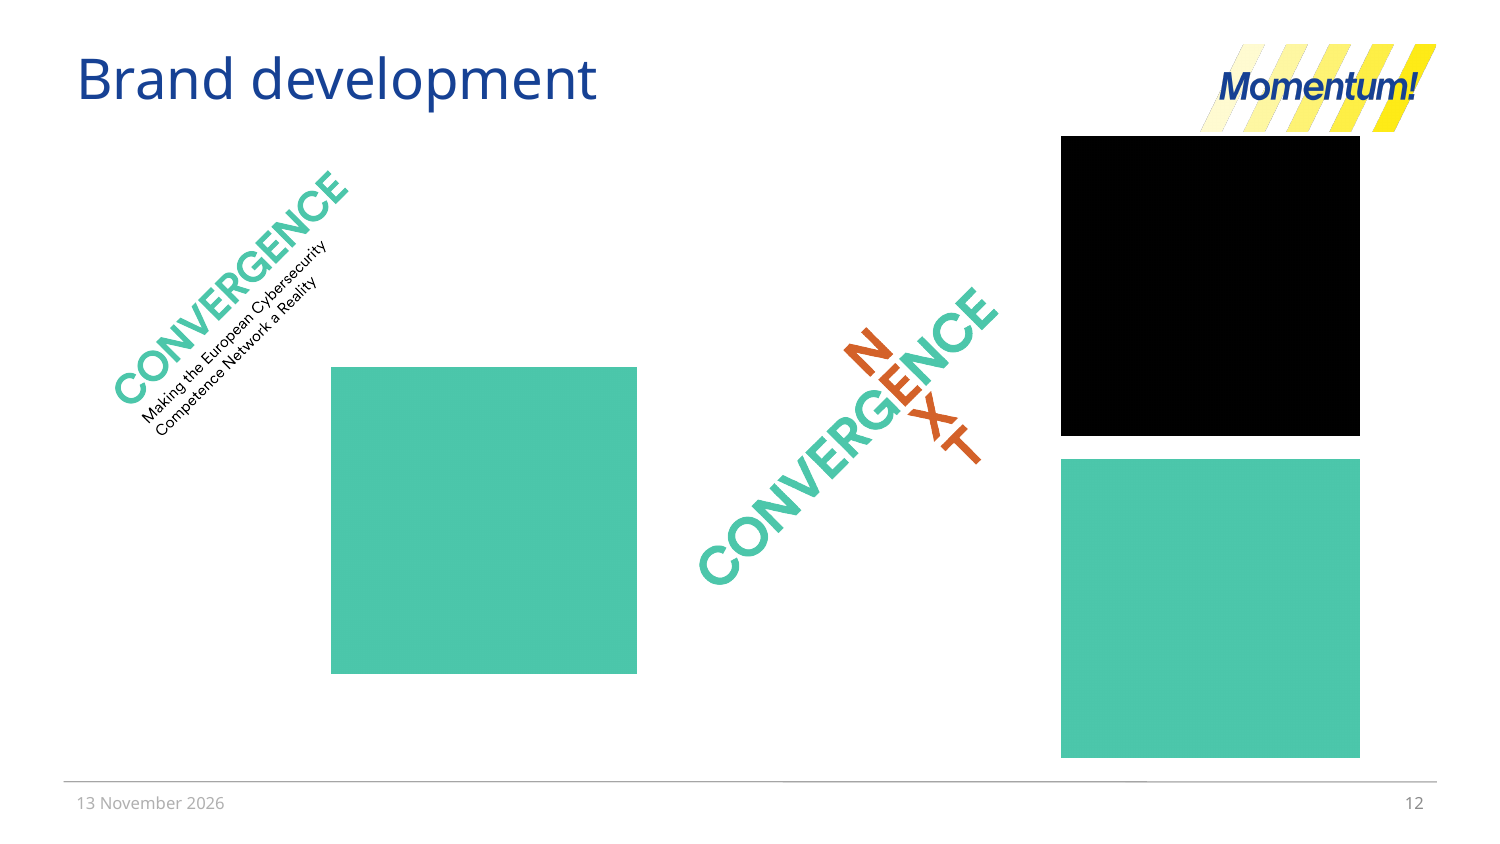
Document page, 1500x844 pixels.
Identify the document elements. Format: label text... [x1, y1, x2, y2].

picture [699, 286, 999, 585]
picture [1061, 136, 1360, 436]
picture [1061, 459, 1360, 758]
slide_number 12 [1099, 782, 1437, 827]
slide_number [63, 782, 402, 827]
title Brand development [63, 44, 1041, 208]
picture [115, 170, 637, 674]
